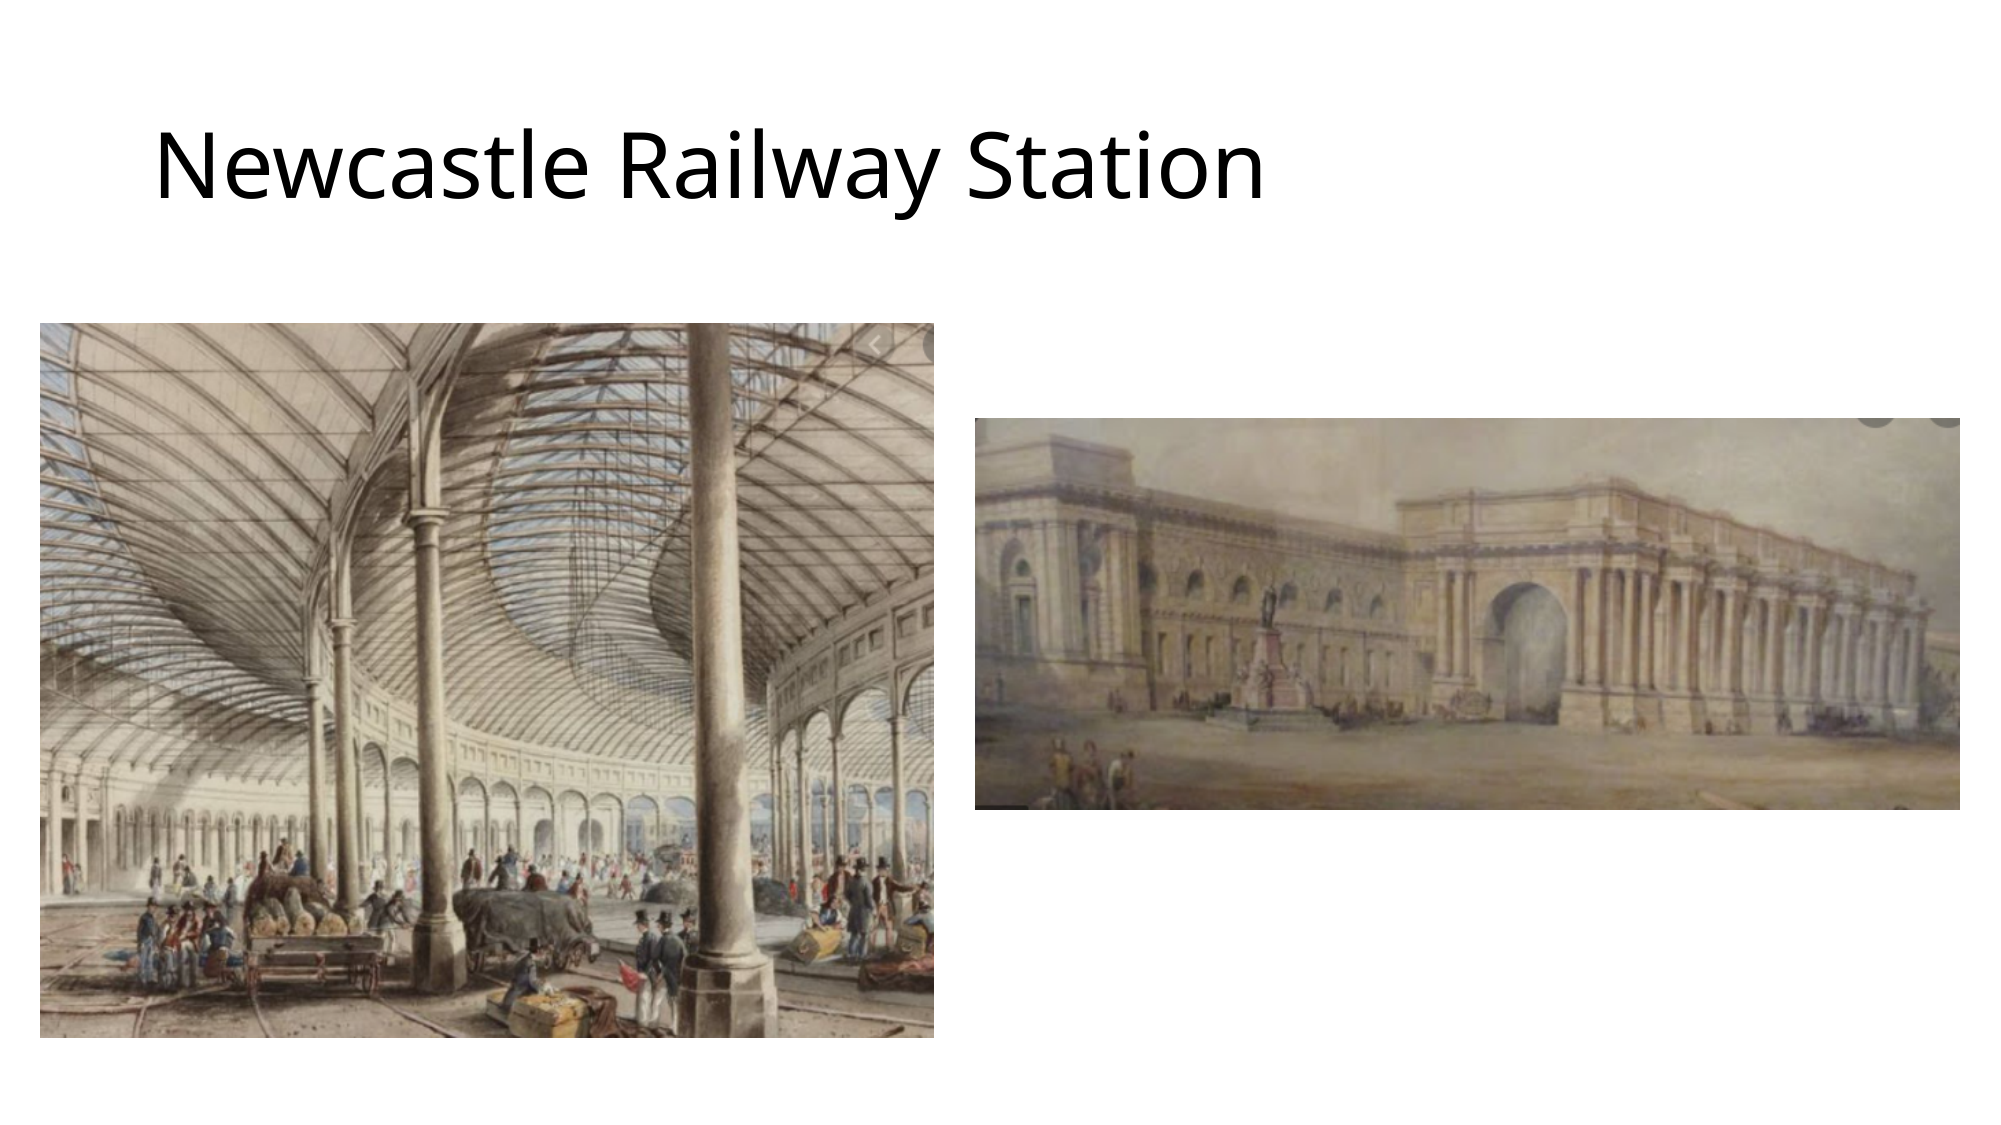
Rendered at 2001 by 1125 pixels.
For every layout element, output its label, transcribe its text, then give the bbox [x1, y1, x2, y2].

title Newcastle Railway Station [137, 59, 1863, 278]
picture [975, 418, 1960, 810]
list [40, 323, 934, 1038]
